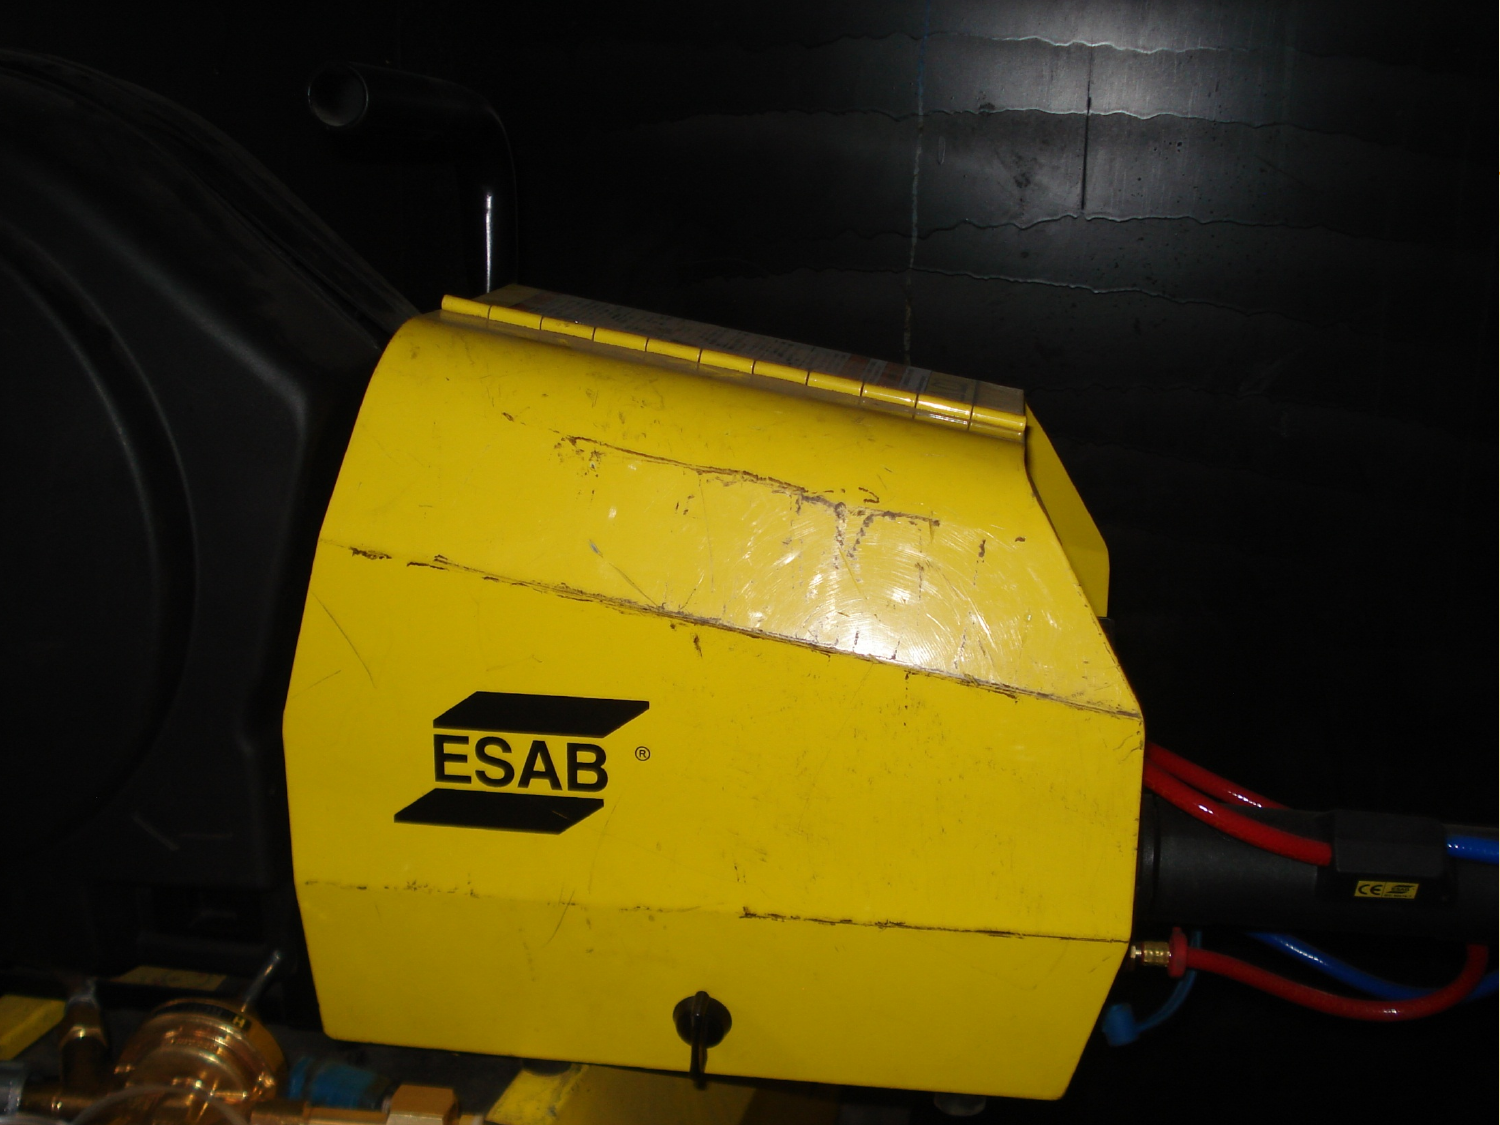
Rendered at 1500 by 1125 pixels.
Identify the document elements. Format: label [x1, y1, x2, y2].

list [0, 0, 1499, 1125]
